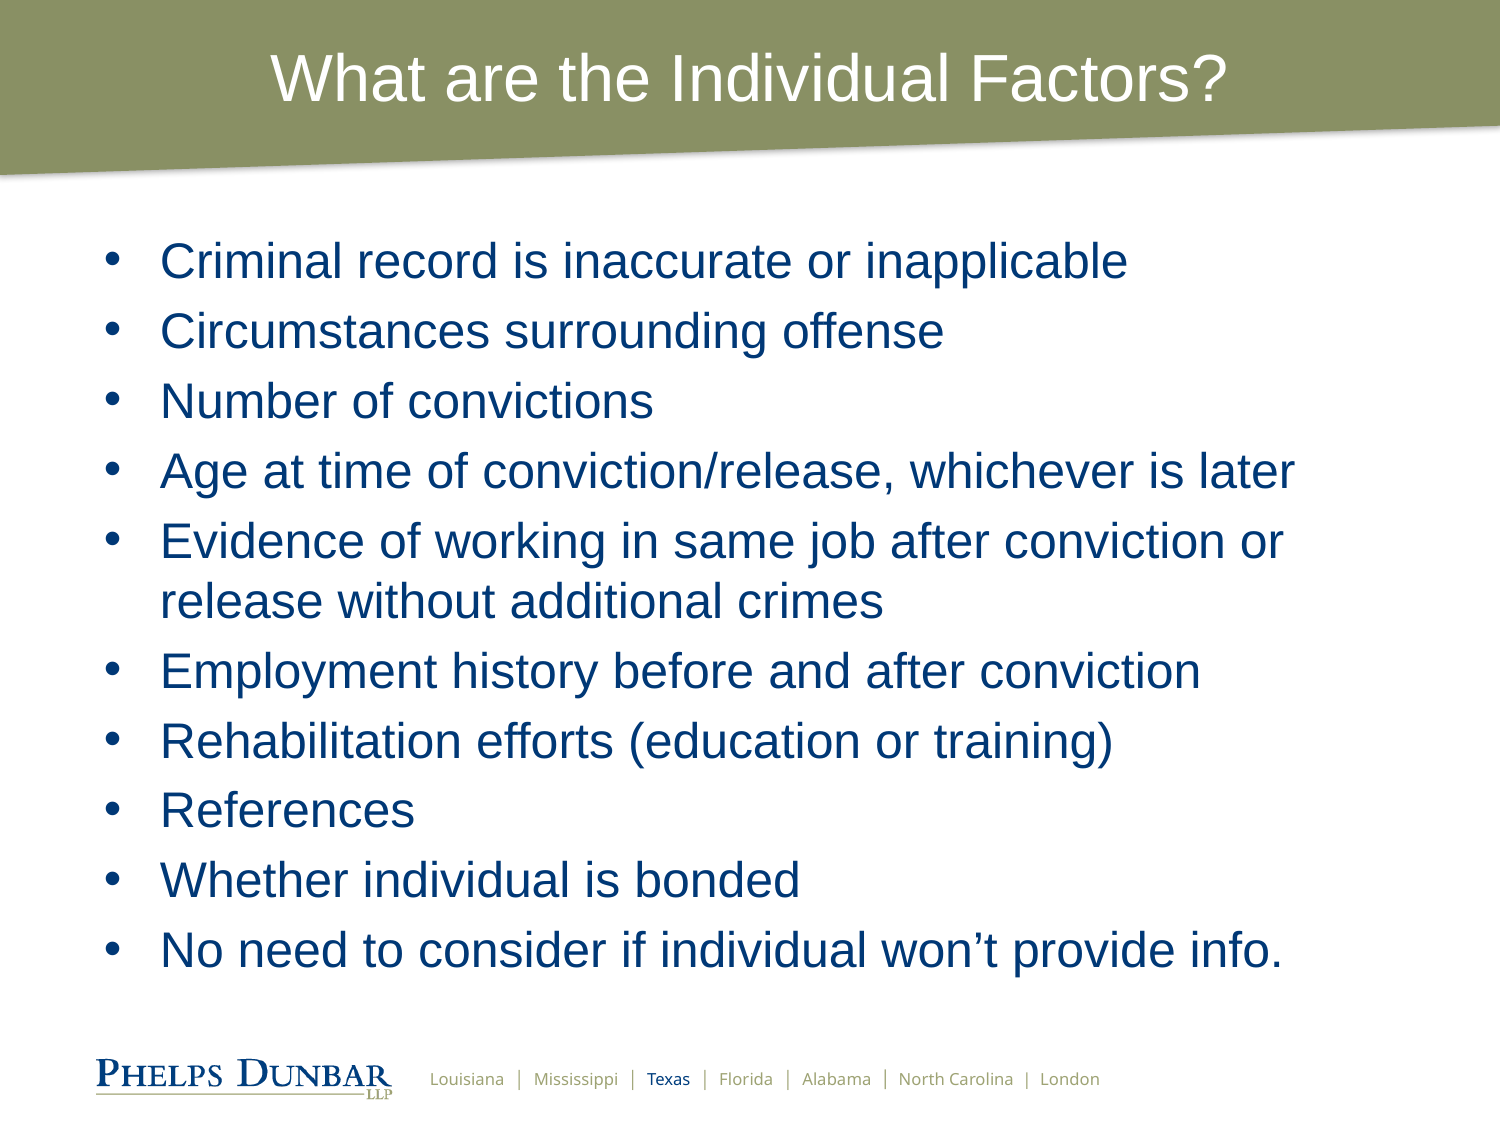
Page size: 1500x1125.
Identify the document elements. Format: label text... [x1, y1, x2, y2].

picture [51, 1052, 435, 1125]
title What are the Individual Factors? [88, 30, 1412, 175]
list Criminal record is inaccurate or inapplicable Circumstances surrounding offense Number of convictions Age at time of conviction/release, whichever is later Evidence of working in same job after conviction or release without additional crimes Employment history before and after conviction Rehabilitation efforts (education or training) References Whether individual is bonded No need to consider if individual won’t provide info. [88, 220, 1413, 971]
